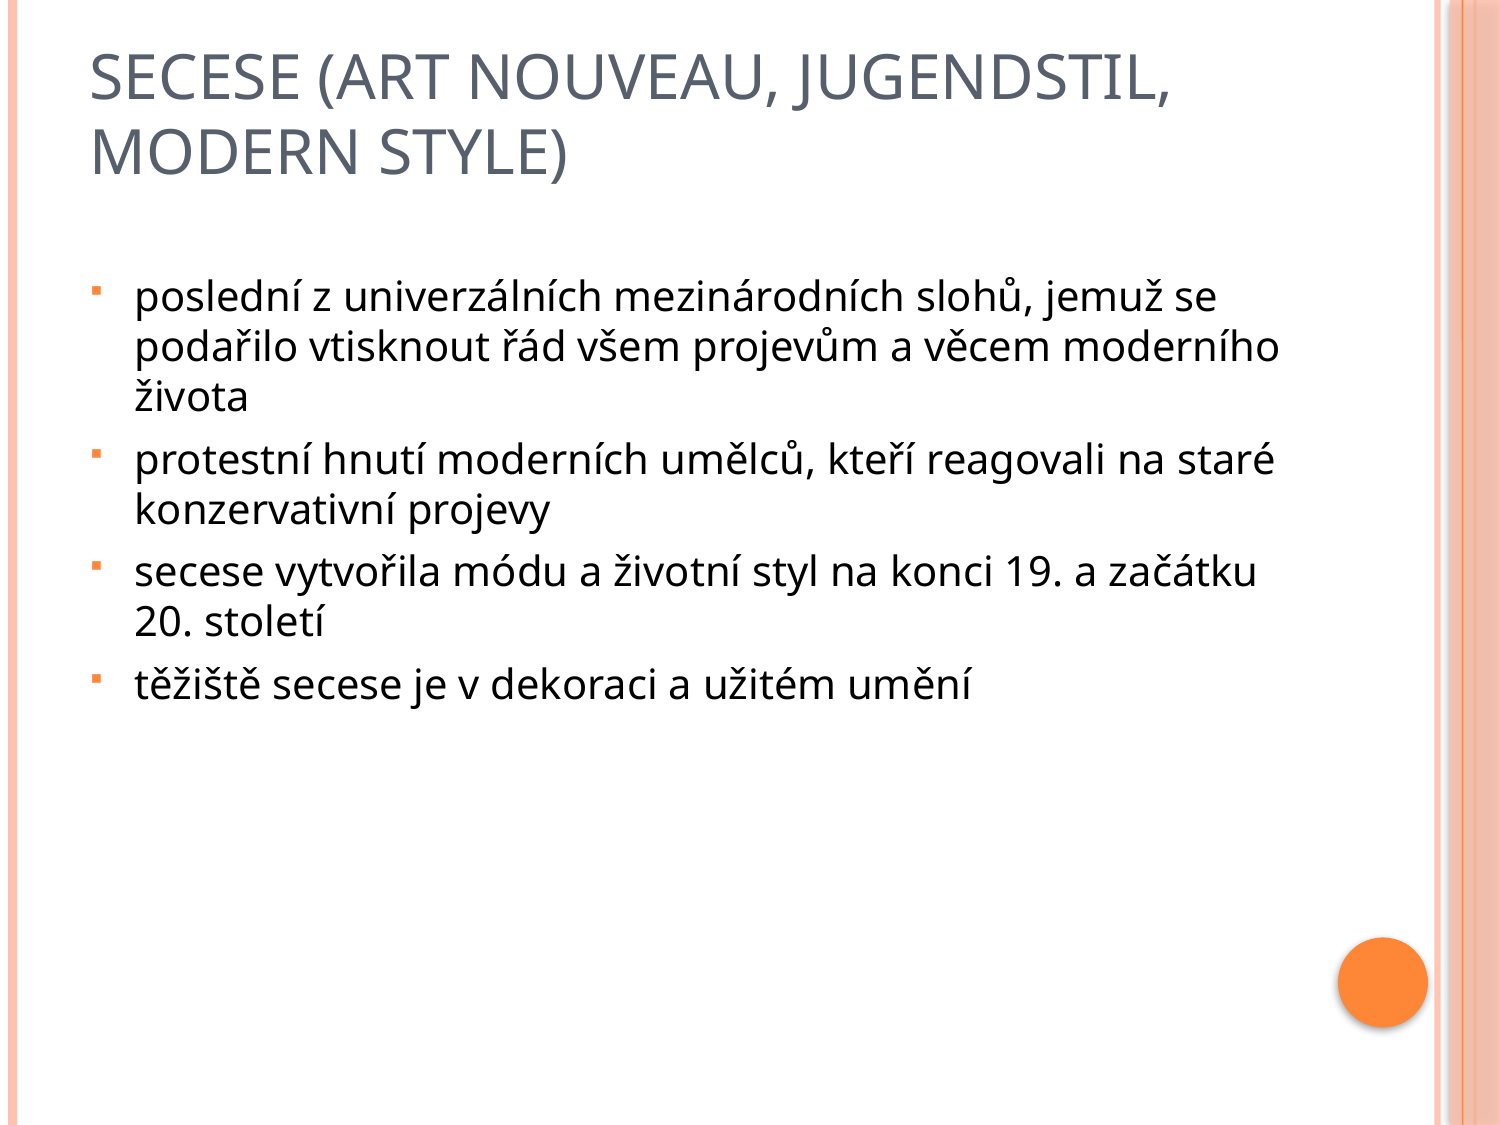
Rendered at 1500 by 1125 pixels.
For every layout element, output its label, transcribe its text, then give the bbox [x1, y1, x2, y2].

list poslední z univerzálních mezinárodních slohů, jemuž se podařilo vtisknout řád všem projevům a věcem moderního života protestní hnutí moderních umělců, kteří reagovali na staré konzervativní projevy secese vytvořila módu a životní styl na konci 19. a začátku 20. století těžiště secese je v dekoraci a užitém umění [75, 262, 1300, 1062]
title Secese (art nouveau, jugendstil, modern style) [75, 7, 1300, 195]
